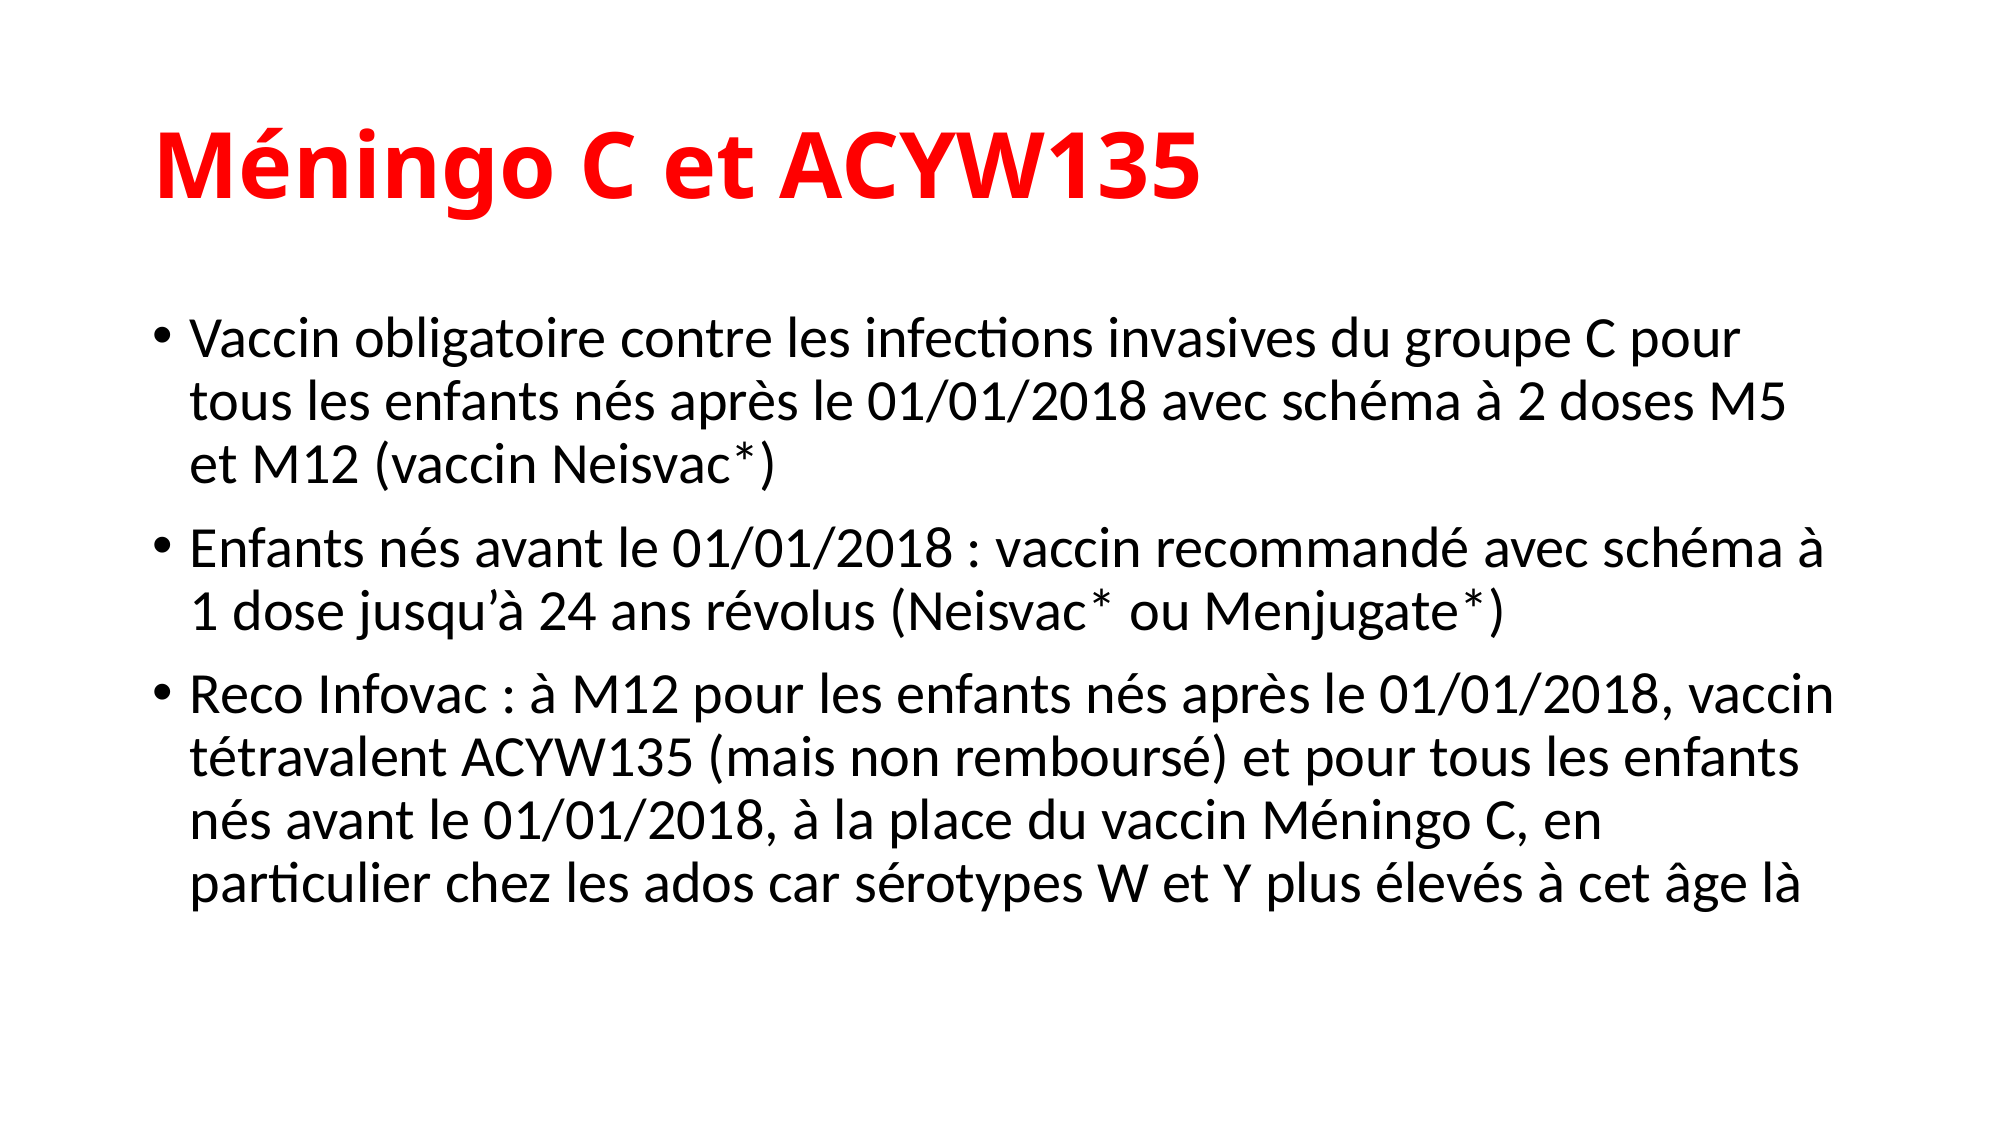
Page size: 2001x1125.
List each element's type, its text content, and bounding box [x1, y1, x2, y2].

list Vaccin obligatoire contre les infections invasives du groupe C pour tous les enfants nés après le 01/01/2018 avec schéma à 2 doses M5 et M12 (vaccin Neisvac*) Enfants nés avant le 01/01/2018 : vaccin recommandé avec schéma à 1 dose jusqu’à 24 ans révolus (Neisvac* ou Menjugate*) Reco Infovac : à M12 pour les enfants nés après le 01/01/2018, vaccin tétravalent ACYW135 (mais non remboursé) et pour tous les enfants nés avant le 01/01/2018, à la place du vaccin Méningo C, en particulier chez les ados car sérotypes W et Y plus élevés à cet âge là [137, 299, 1863, 1014]
title Méningo C et ACYW135 [137, 59, 1863, 278]
